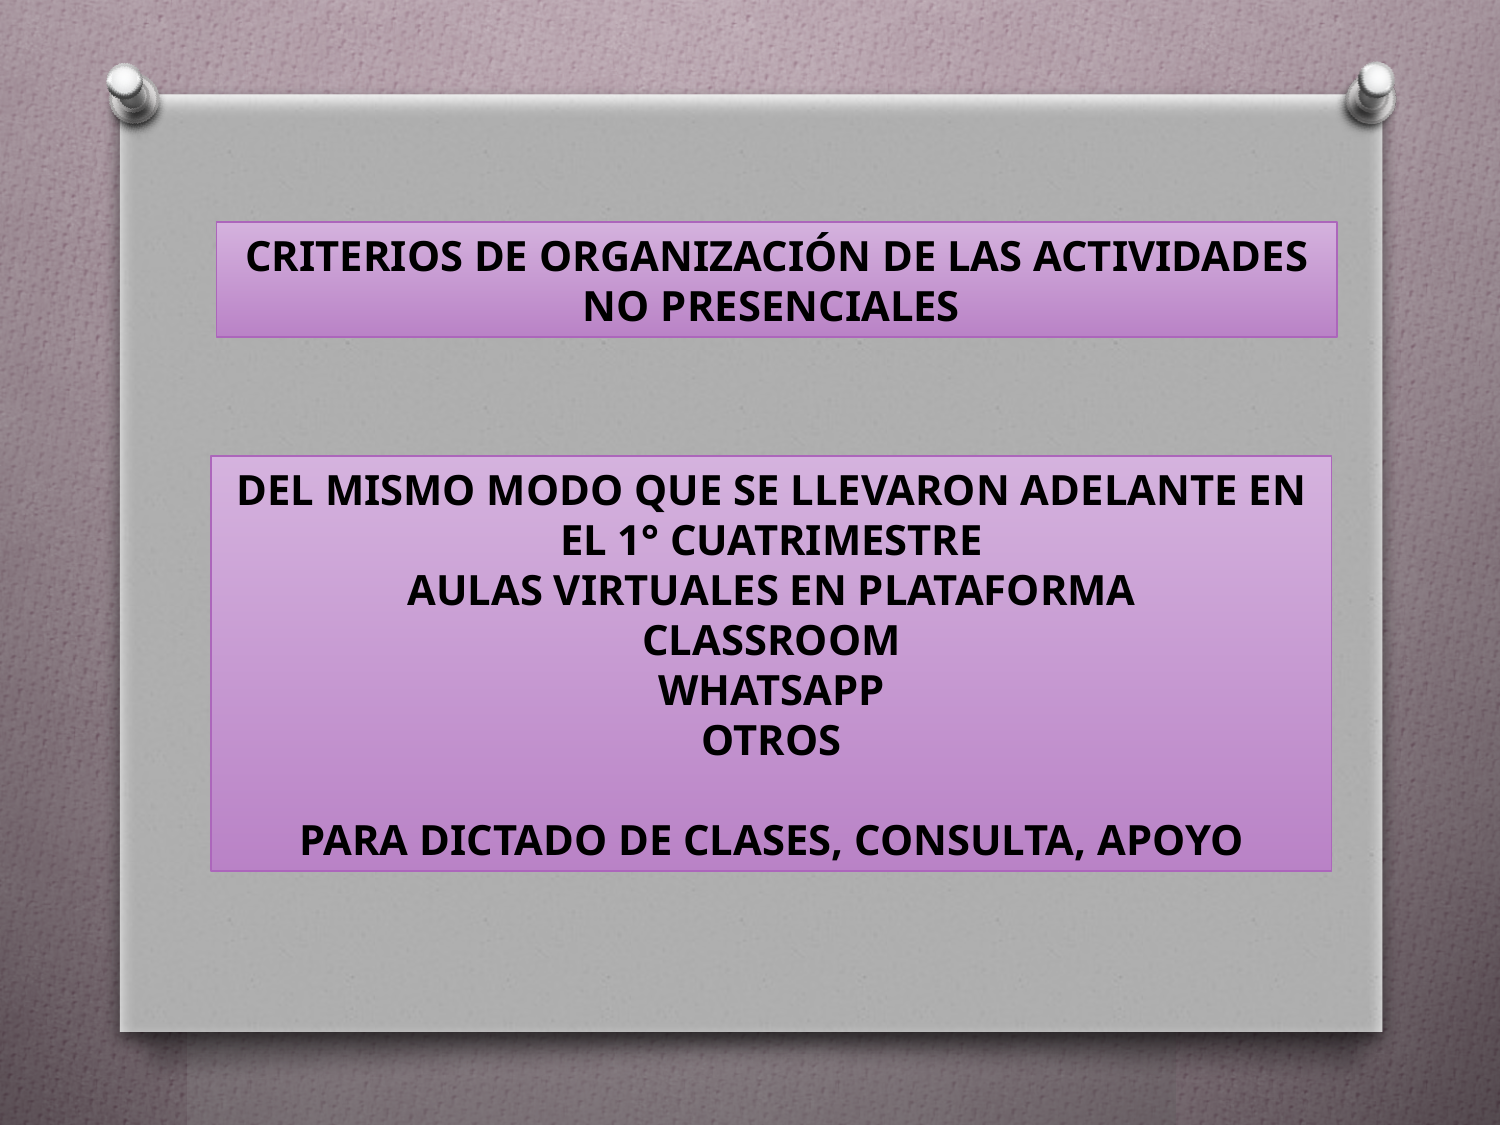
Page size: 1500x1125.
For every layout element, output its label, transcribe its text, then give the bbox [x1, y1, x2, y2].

picture [75, 29, 198, 153]
picture [1317, 35, 1439, 156]
text_box DEL MISMO MODO QUE SE LLEVARON ADELANTE EN EL 1° CUATRIMESTRE AULAS VIRTUALES EN PLATAFORMA CLASSROOM WHATSAPP OTROS PARA DICTADO DE CLASES, CONSULTA, APOYO [210, 455, 1332, 872]
text_box CRITERIOS DE ORGANIZACIÓN DE LAS ACTIVIDADES NO PRESENCIALES [216, 221, 1338, 338]
